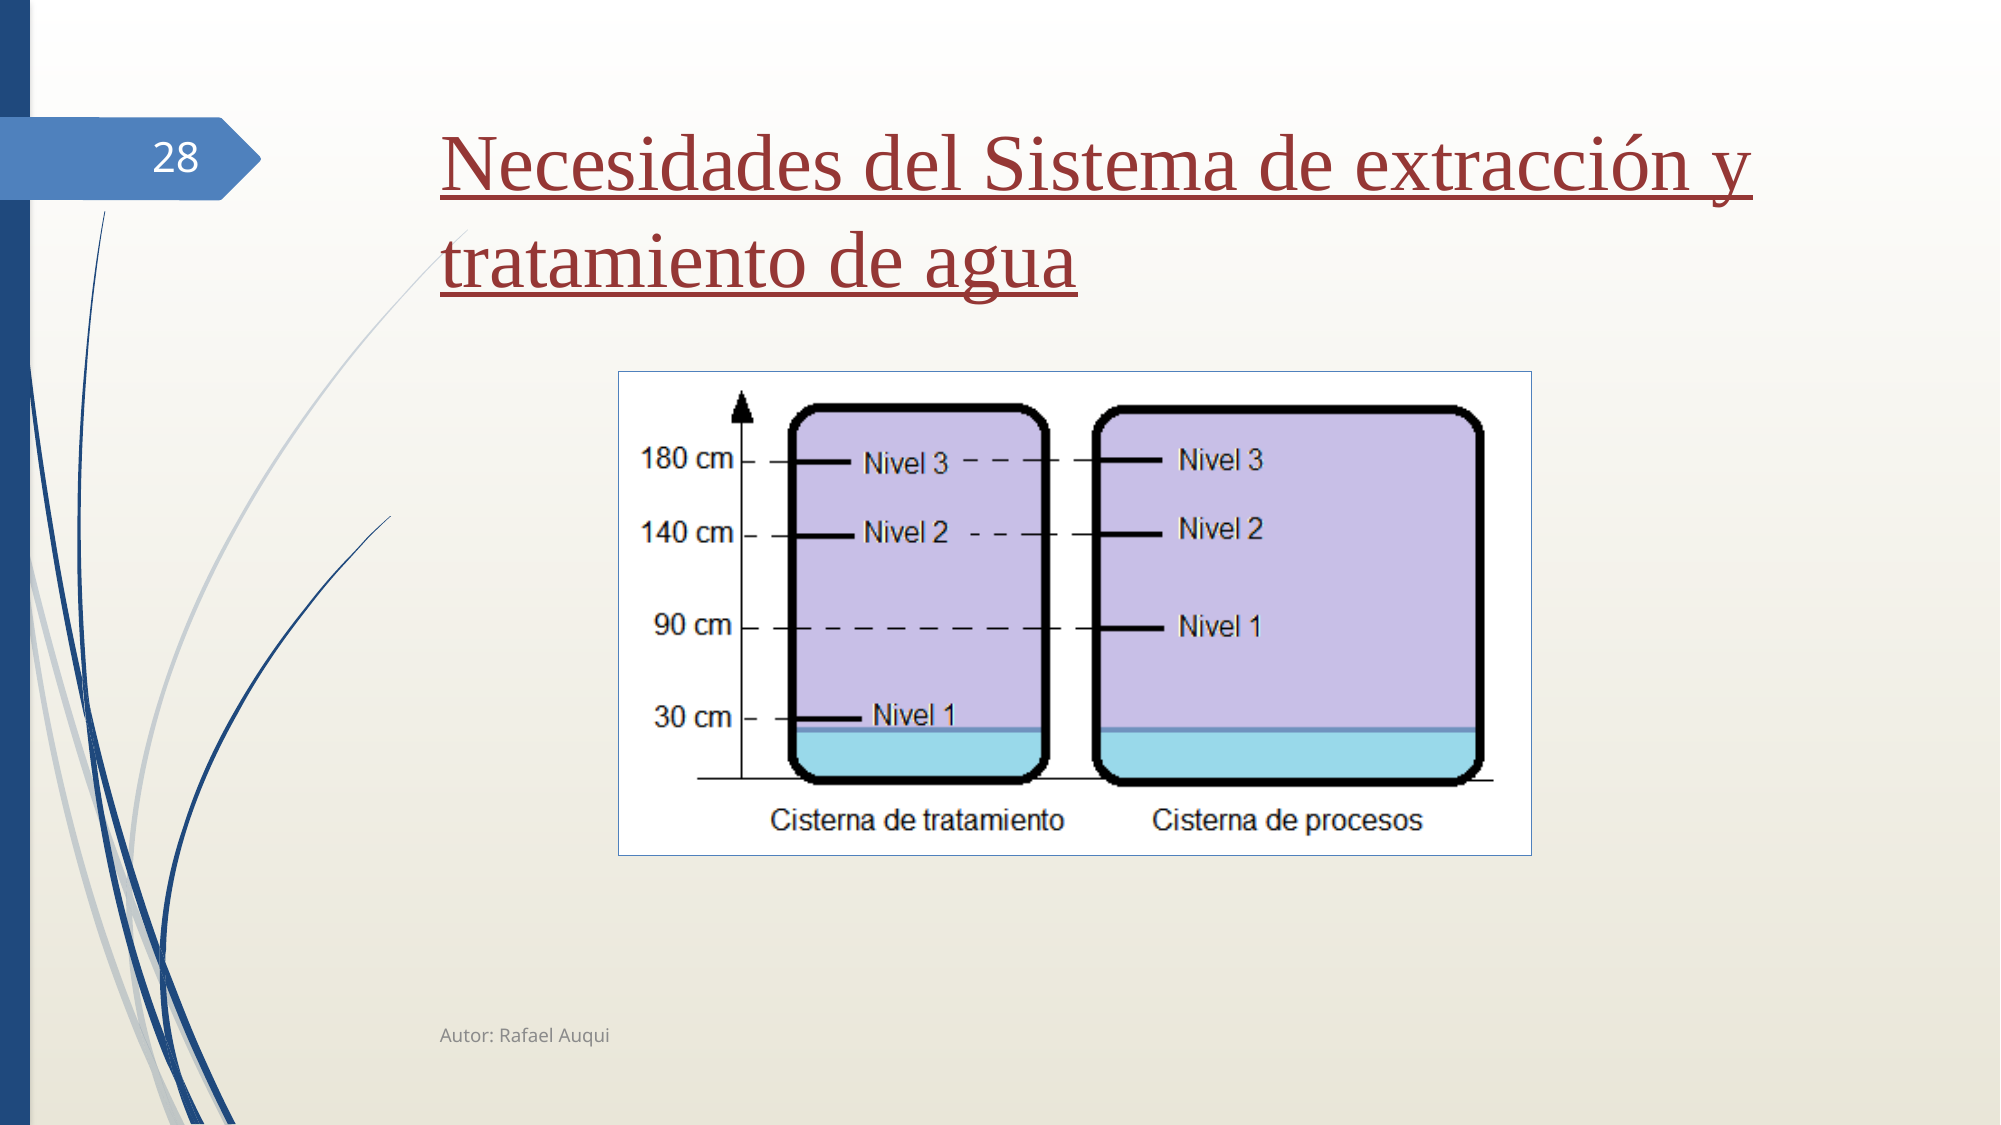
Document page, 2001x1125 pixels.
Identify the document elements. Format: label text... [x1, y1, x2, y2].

slide_number 28 [87, 129, 216, 190]
picture [618, 371, 1532, 856]
title Necesidades del Sistema de extracción y tratamiento de agua [425, 102, 1888, 313]
footer Autor: Rafael Auqui [424, 1006, 1675, 1067]
